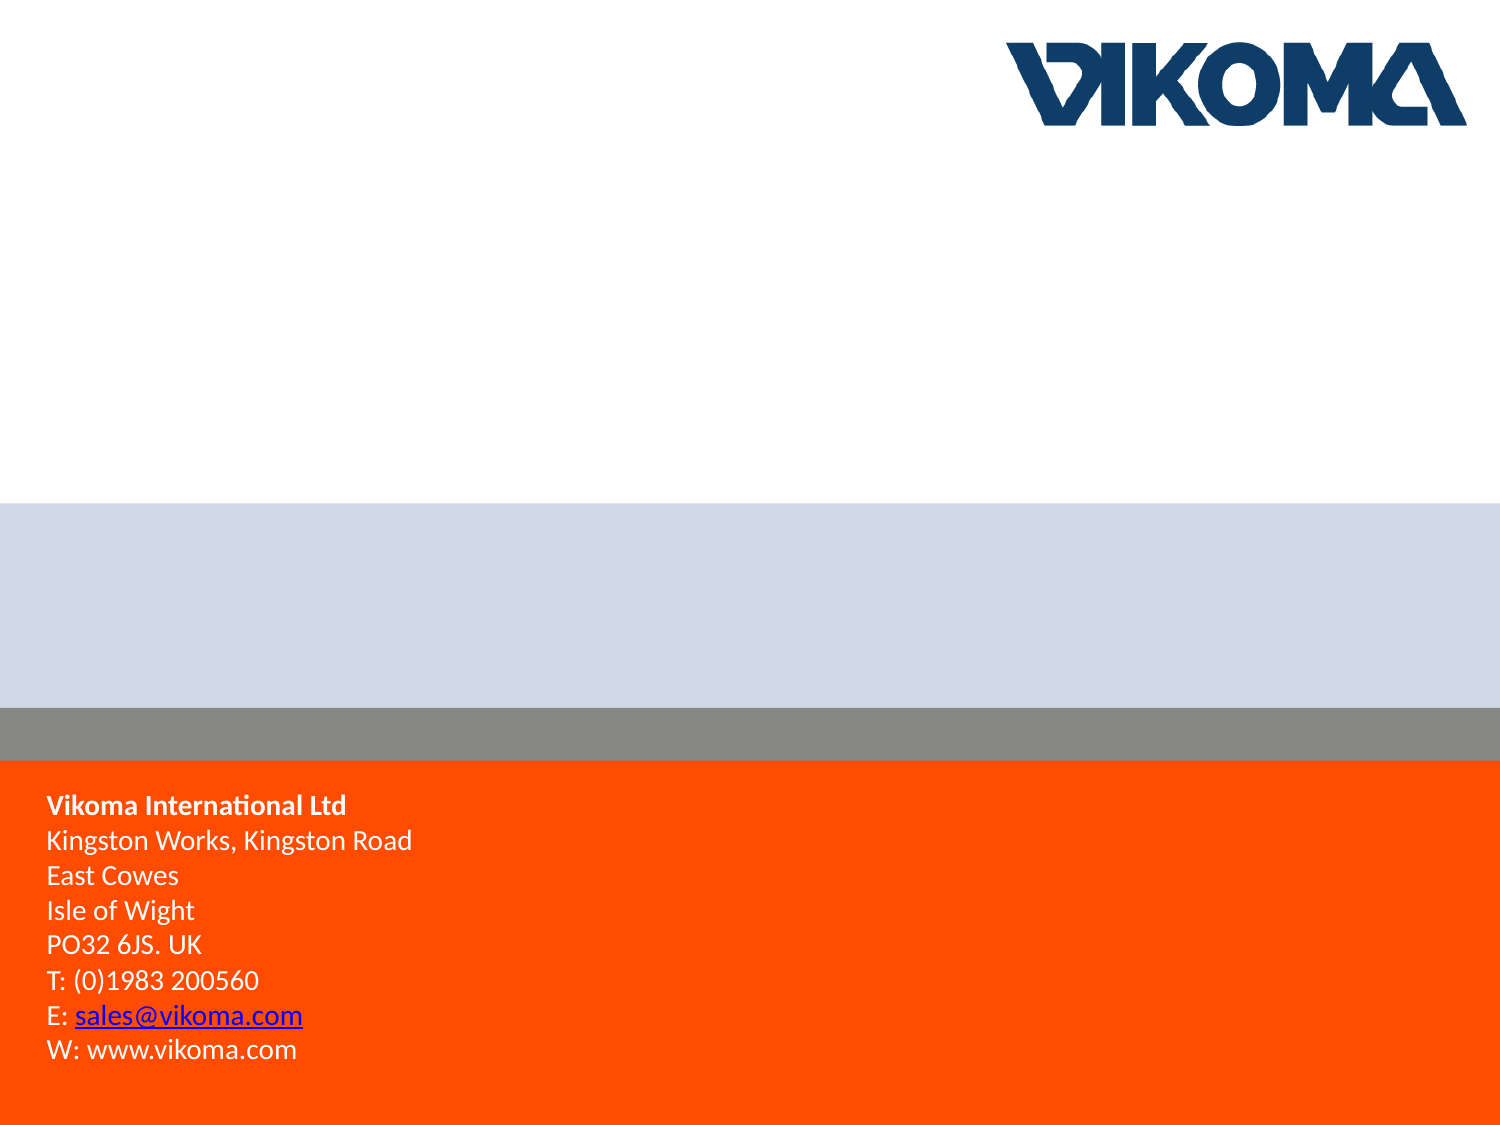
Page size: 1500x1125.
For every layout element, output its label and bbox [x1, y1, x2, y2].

text_box [0, 503, 1500, 1125]
picture [1006, 42, 1467, 126]
